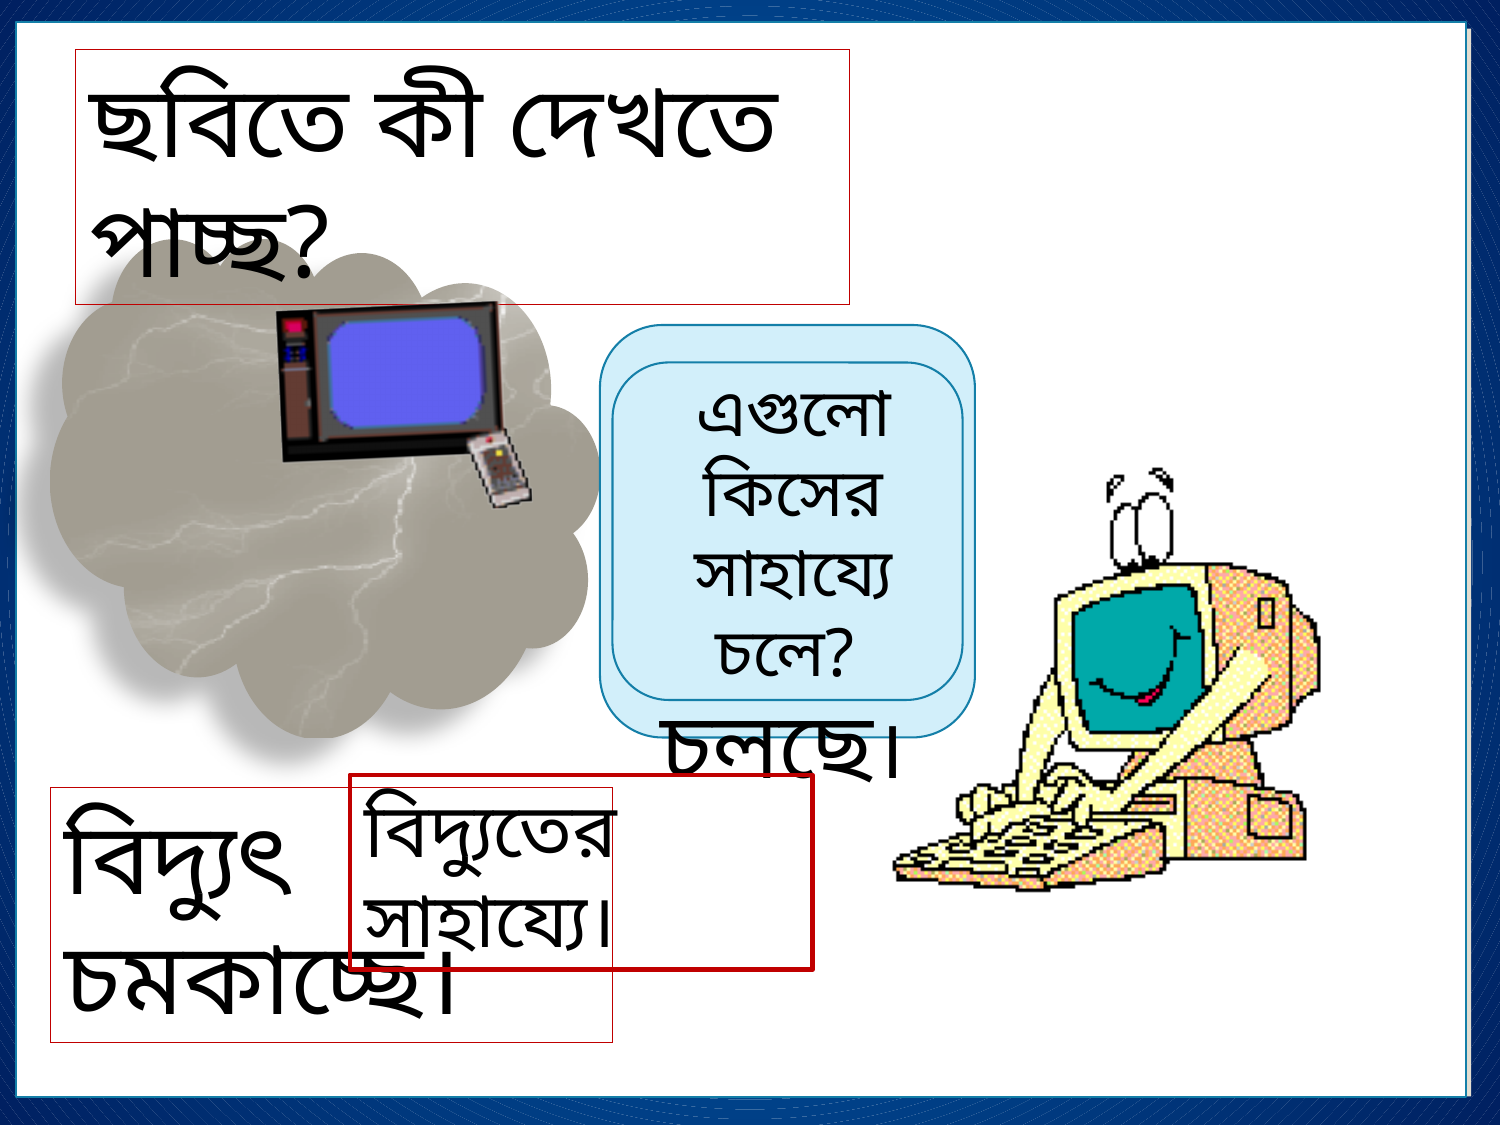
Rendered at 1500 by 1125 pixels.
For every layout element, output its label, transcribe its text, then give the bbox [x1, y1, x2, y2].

text_box টিভি ও কম্পিউটার চলছে। [624, 681, 831, 805]
picture [837, 412, 1363, 938]
text_box [611, 364, 831, 702]
text_box [606, 323, 976, 726]
text_box ছবিতে কী দেখতে পাচ্ছ? [75, 49, 850, 305]
text_box এগুলো কিসের সাহায্যে চলে? [649, 362, 938, 697]
picture [49, 237, 600, 738]
text_box [15, 21, 1467, 1098]
text_box বিদ্যুৎ চমকাচ্ছে। [50, 787, 613, 1043]
text_box টিভি ও কম্পিউটার চলছে। [624, 349, 963, 405]
text_box বিদ্যুতের সাহায্যে। [349, 774, 813, 970]
text_box [938, 371, 963, 408]
